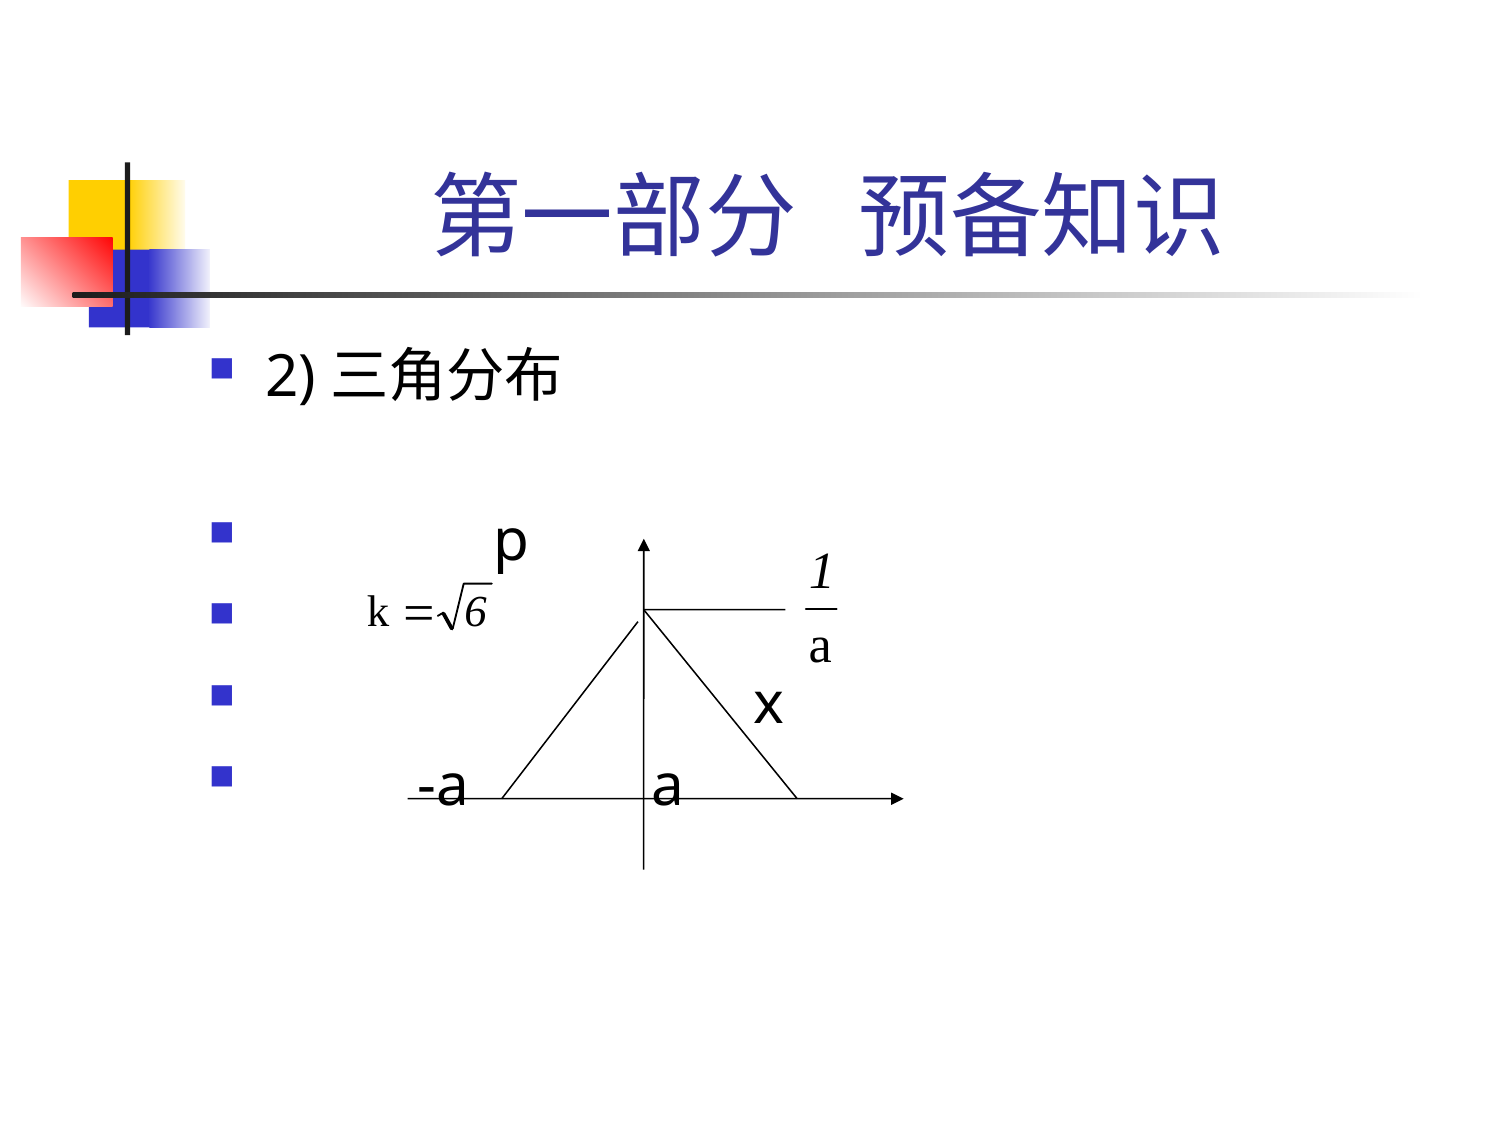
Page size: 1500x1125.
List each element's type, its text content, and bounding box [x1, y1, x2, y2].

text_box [359, 573, 503, 642]
list 2)三角分布 p x -a a [193, 330, 820, 1007]
text_box [798, 792, 904, 805]
text_box [637, 538, 650, 609]
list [796, 538, 850, 675]
title 第一部分 预备知识 [188, 34, 1468, 276]
